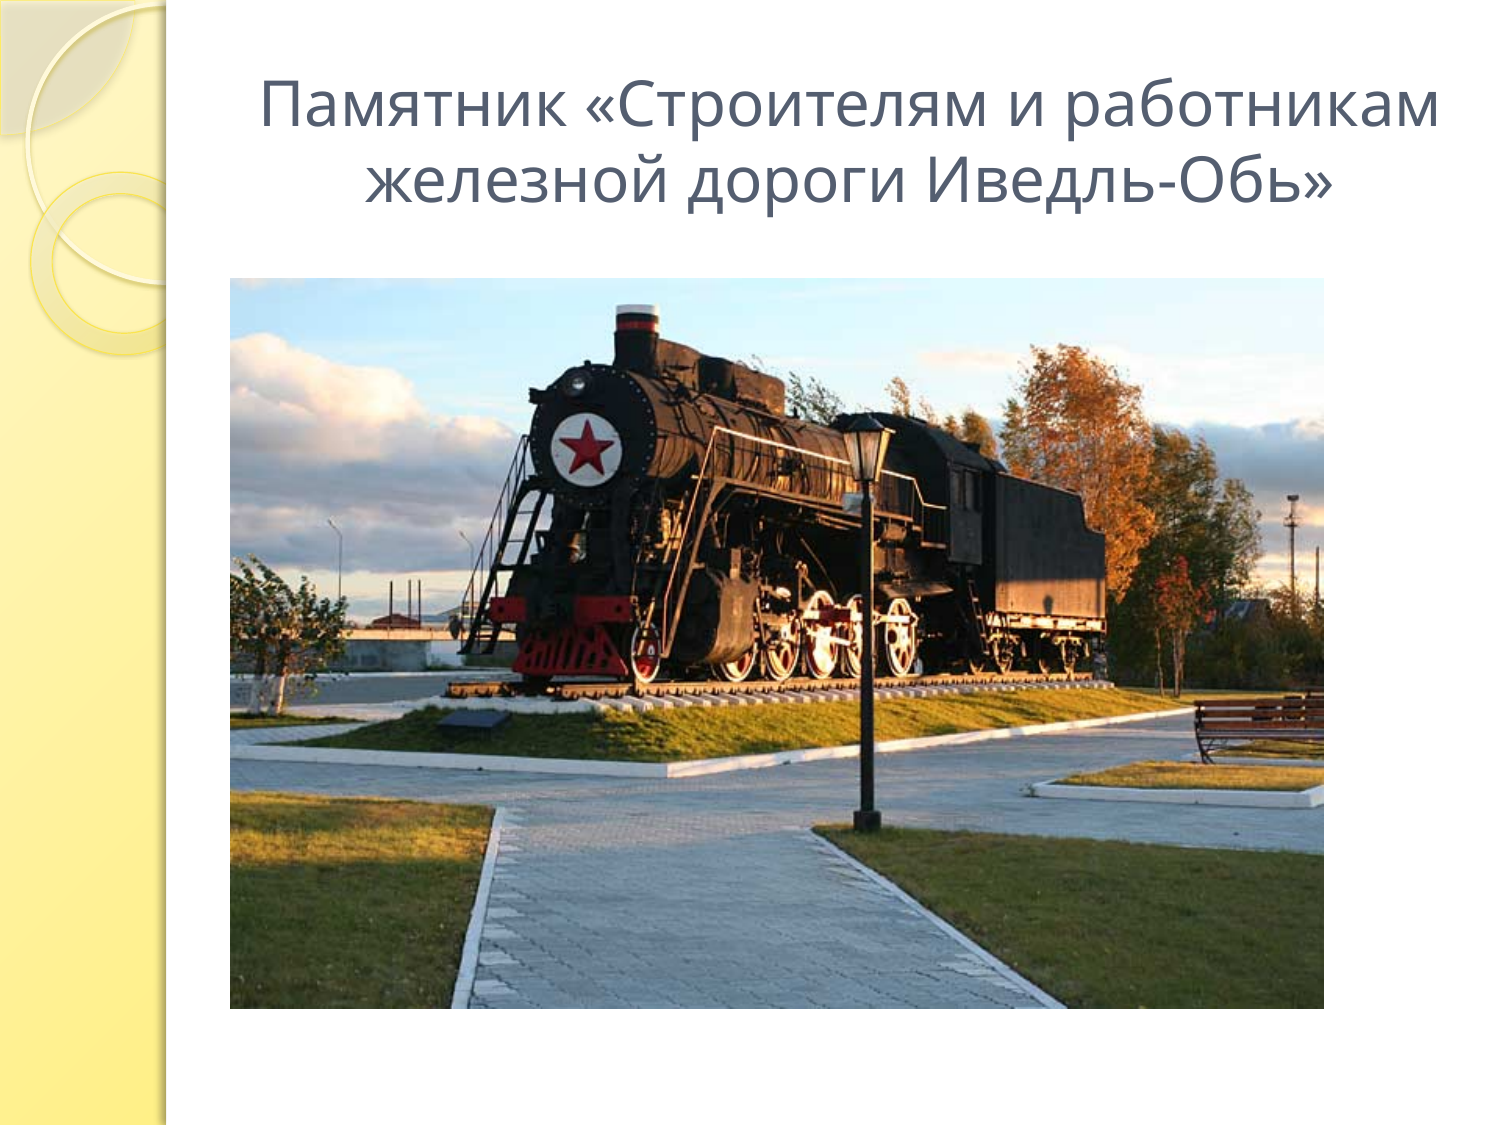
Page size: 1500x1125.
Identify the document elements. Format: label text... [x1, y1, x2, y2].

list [229, 278, 1325, 1009]
title Памятник «Строителям и работникам железной дороги Иведль-Обь» [235, 45, 1466, 233]
